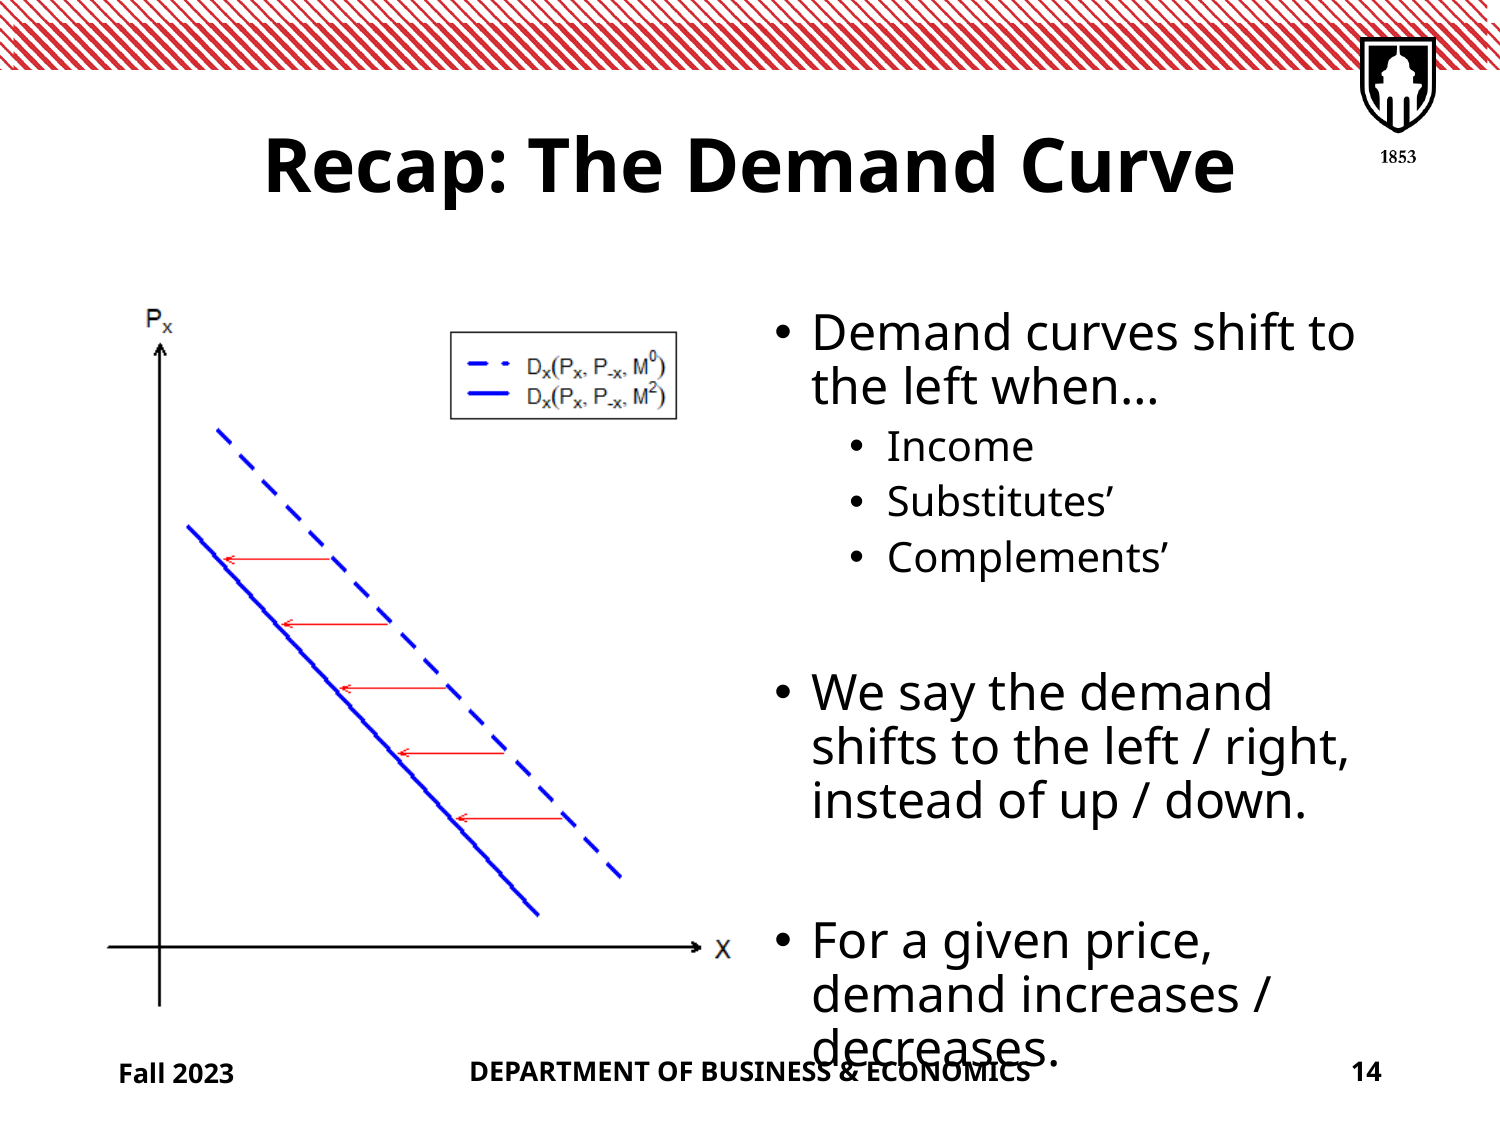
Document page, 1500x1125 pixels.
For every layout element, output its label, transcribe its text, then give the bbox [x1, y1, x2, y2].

slide_number Fall 2023 [103, 1042, 277, 1103]
title Recap: The Demand Curve [103, 59, 1397, 278]
footer DEPARTMENT OF BUSINESS & ECONOMICS [277, 1042, 1059, 1103]
picture [0, 0, 1500, 163]
slide_number 14 [1059, 1042, 1397, 1103]
picture [103, 302, 741, 1011]
